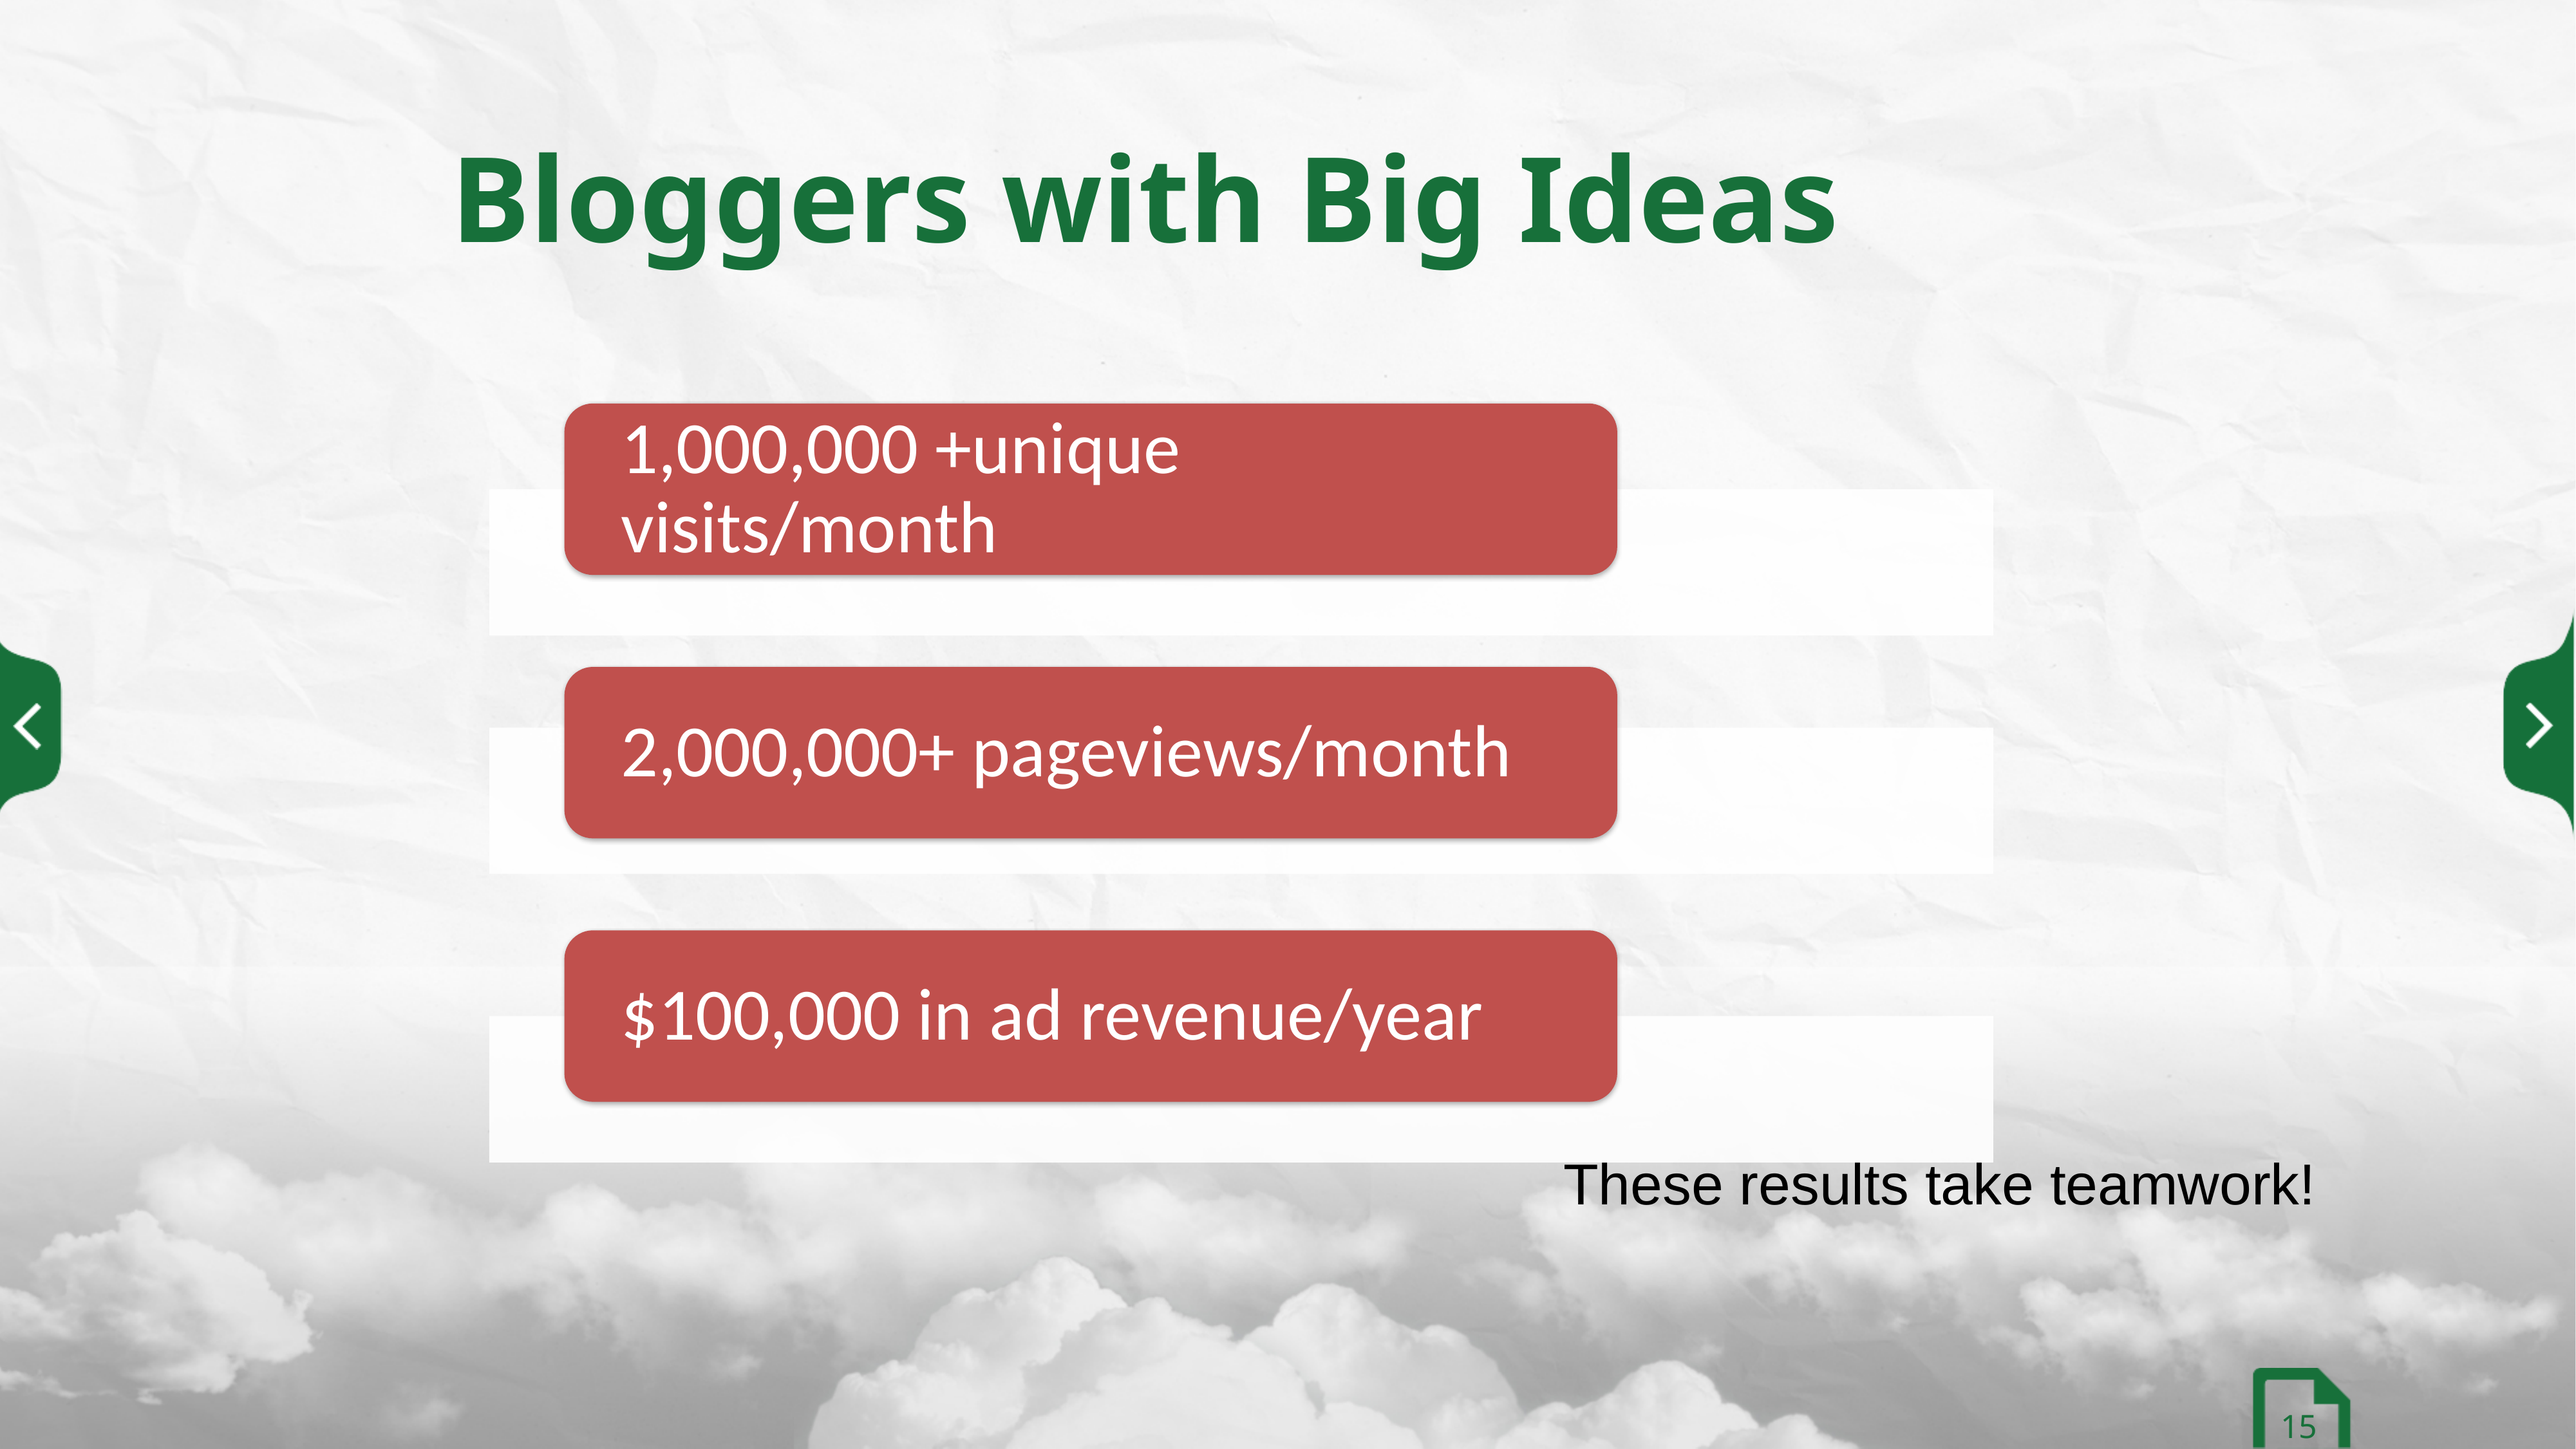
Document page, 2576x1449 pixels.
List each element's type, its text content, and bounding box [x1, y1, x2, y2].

title Bloggers with Big Ideas [276, 100, 2015, 290]
text_box These results take teamwork! [1997, 1142, 2406, 1221]
text_box 15 [2231, 1401, 2367, 1449]
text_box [489, 283, 1994, 1283]
picture [0, 0, 2576, 1449]
